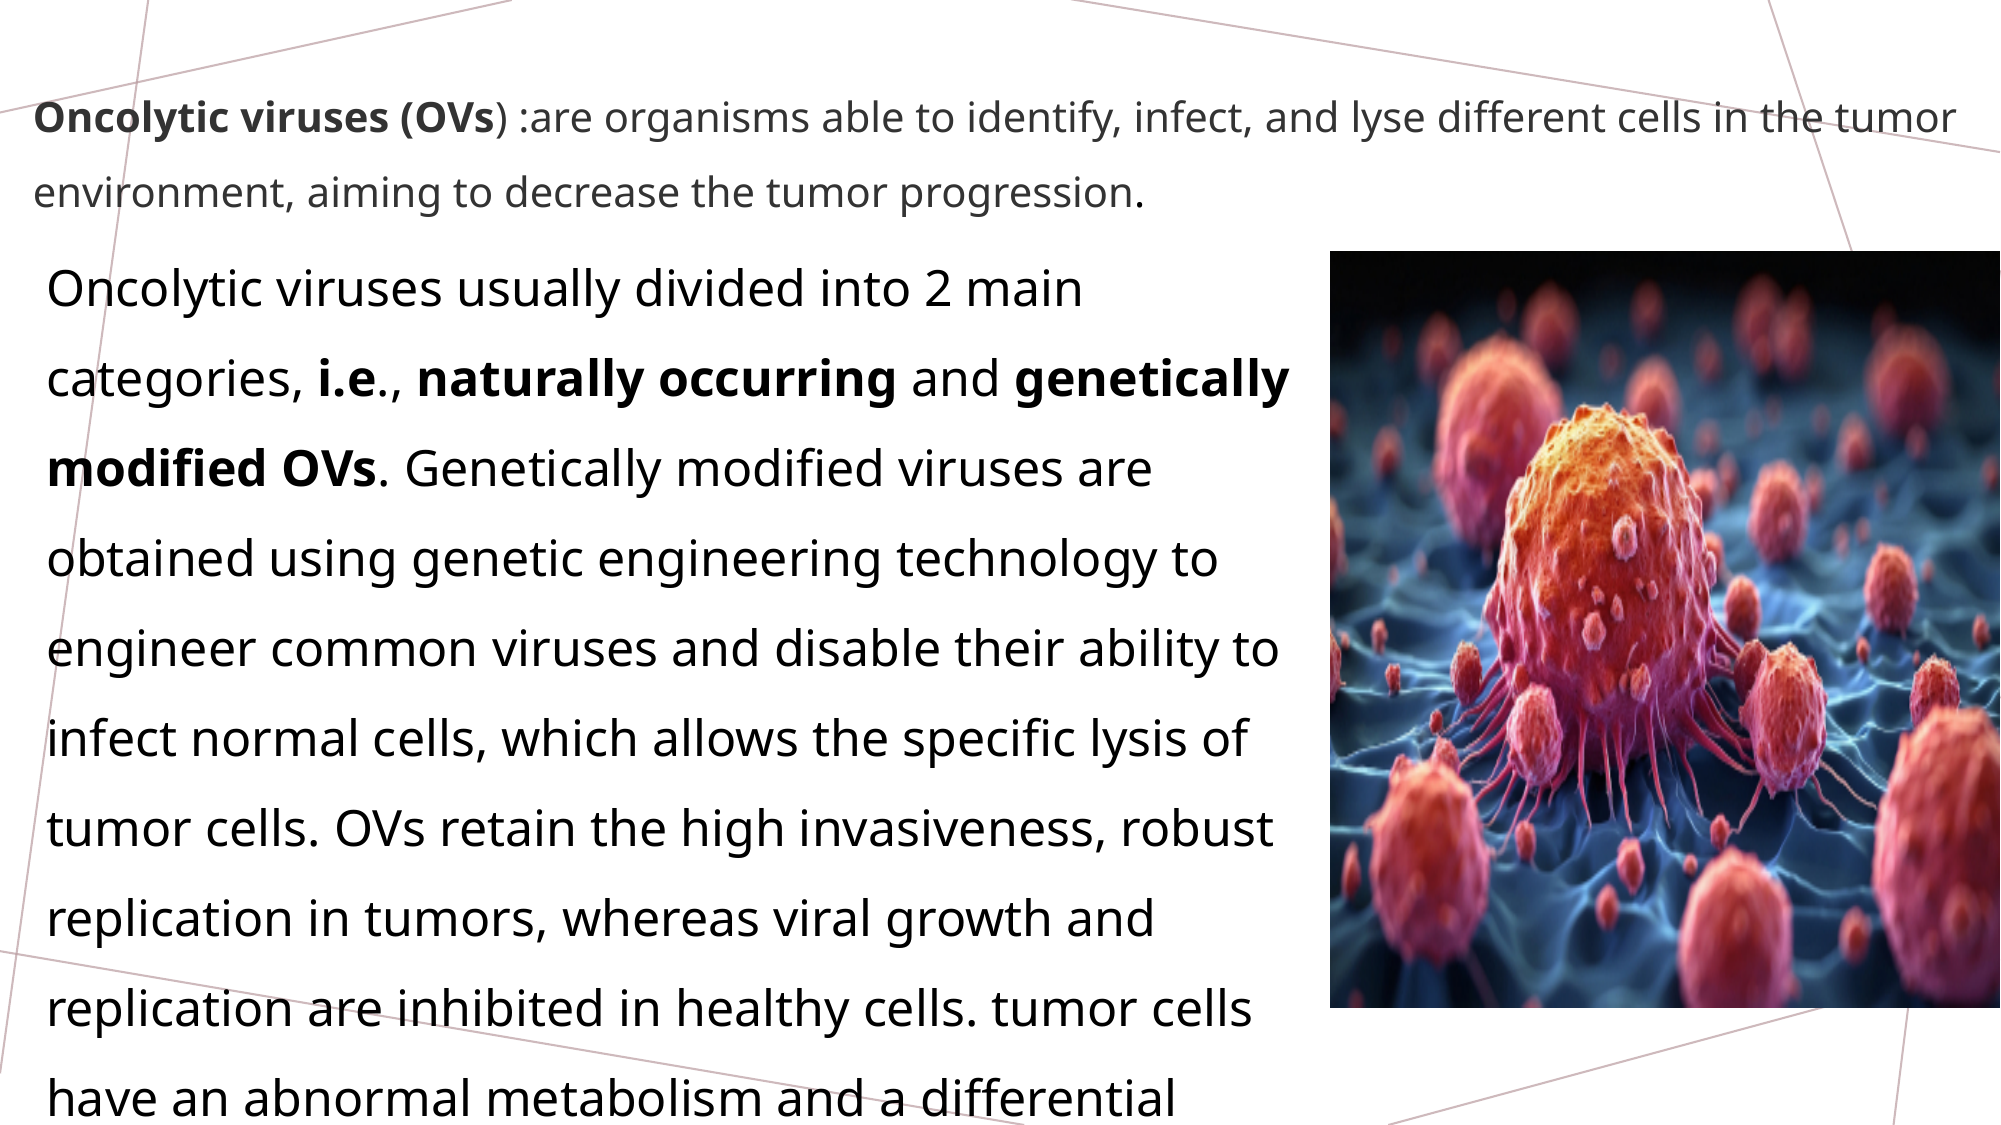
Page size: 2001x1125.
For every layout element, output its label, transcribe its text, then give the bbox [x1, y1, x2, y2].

picture [1330, 251, 2000, 1008]
text_box Oncolytic viruses usually divided into 2 main categories, i.e., naturally occurring and genetically modified OVs. Genetically modified viruses are obtained using genetic engineering technology to engineer common viruses and disable their ability to infect normal cells, which allows the specific lysis of tumor cells. OVs retain the high invasiveness, robust replication in tumors, whereas viral growth and replication are inhibited in healthy cells. tumor cells have an abnormal metabolism and a differential microenvironment compared to normal cells. [31, 224, 1309, 1125]
text_box Oncolytic viruses (OVs) :are organisms able to identify, infect, and lyse different cells in the tumor environment, aiming to decrease the tumor progression. [18, 58, 1982, 224]
